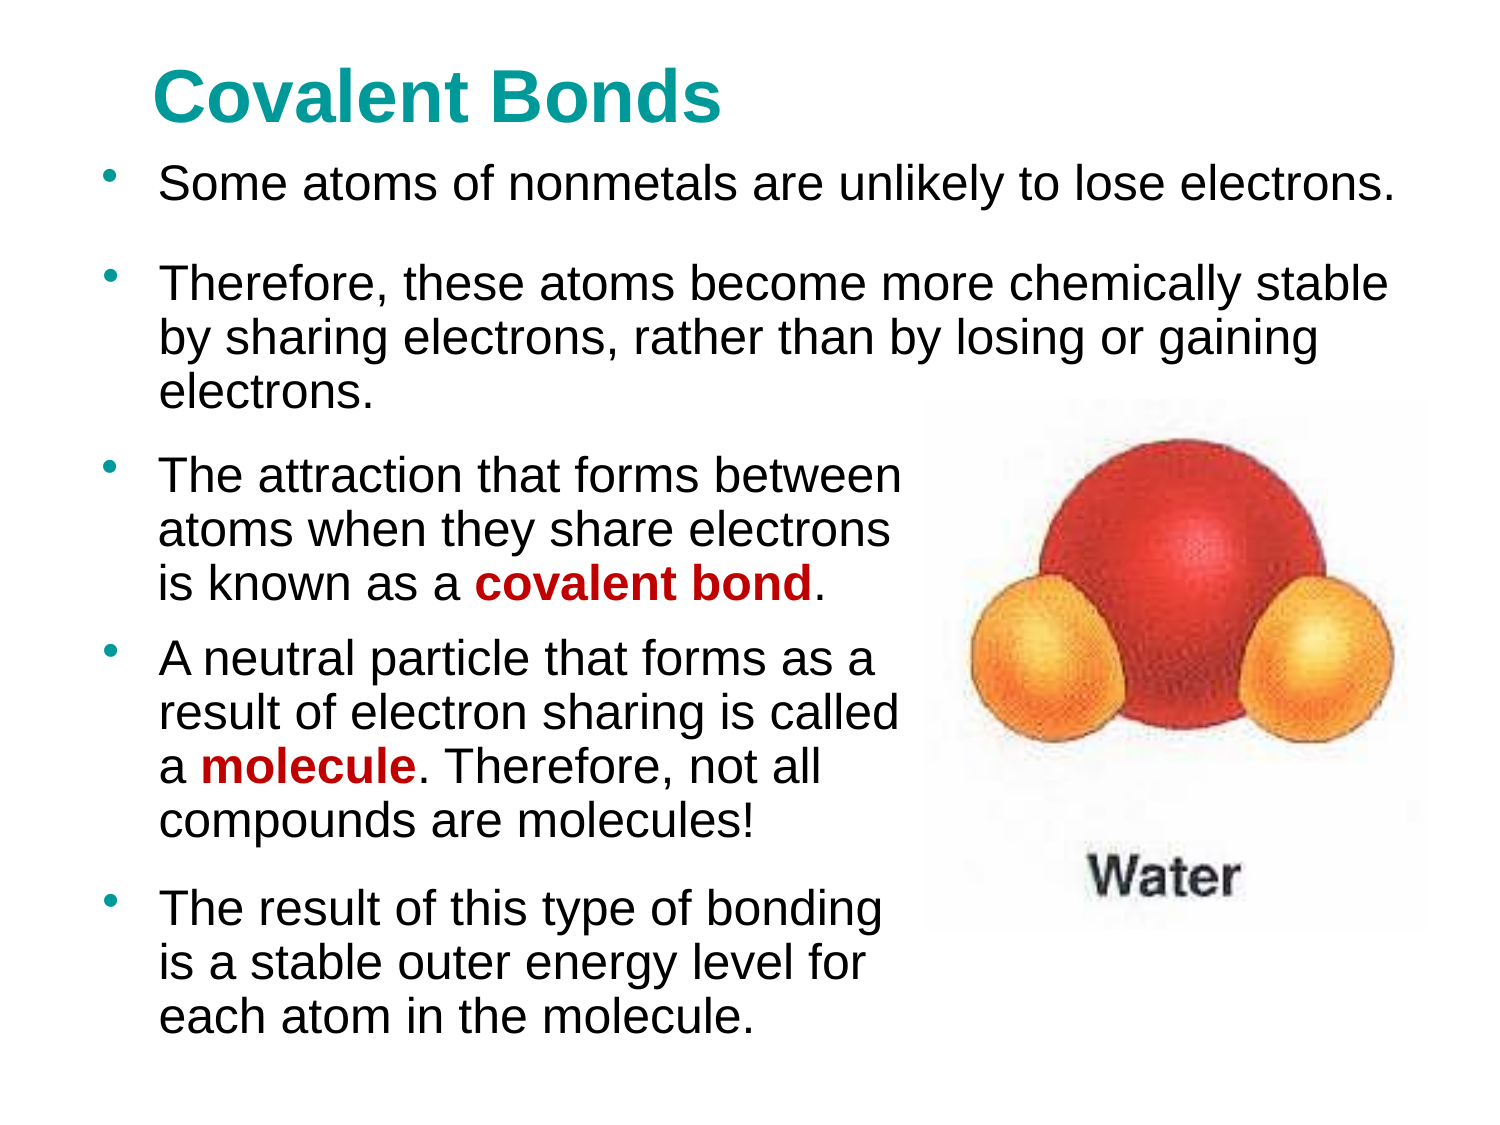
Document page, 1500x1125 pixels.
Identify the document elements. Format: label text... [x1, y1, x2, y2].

text_box Therefore, these atoms become more chemically stable by sharing electrons, rather than by losing or gaining electrons. [87, 249, 1463, 427]
text_box The attraction that forms between atoms when they share electrons is known as a covalent bond. [86, 441, 919, 619]
picture [924, 399, 1428, 930]
text_box A neutral particle that forms as a result of electron sharing is called a molecule. Therefore, not all compounds are molecules! [87, 624, 919, 856]
text_box The result of this type of bonding is a stable outer energy level for each atom in the molecule. [87, 874, 925, 1052]
text_box Some atoms of nonmetals are unlikely to lose electrons. [86, 149, 1425, 219]
text_box Covalent Bonds [138, 50, 739, 146]
